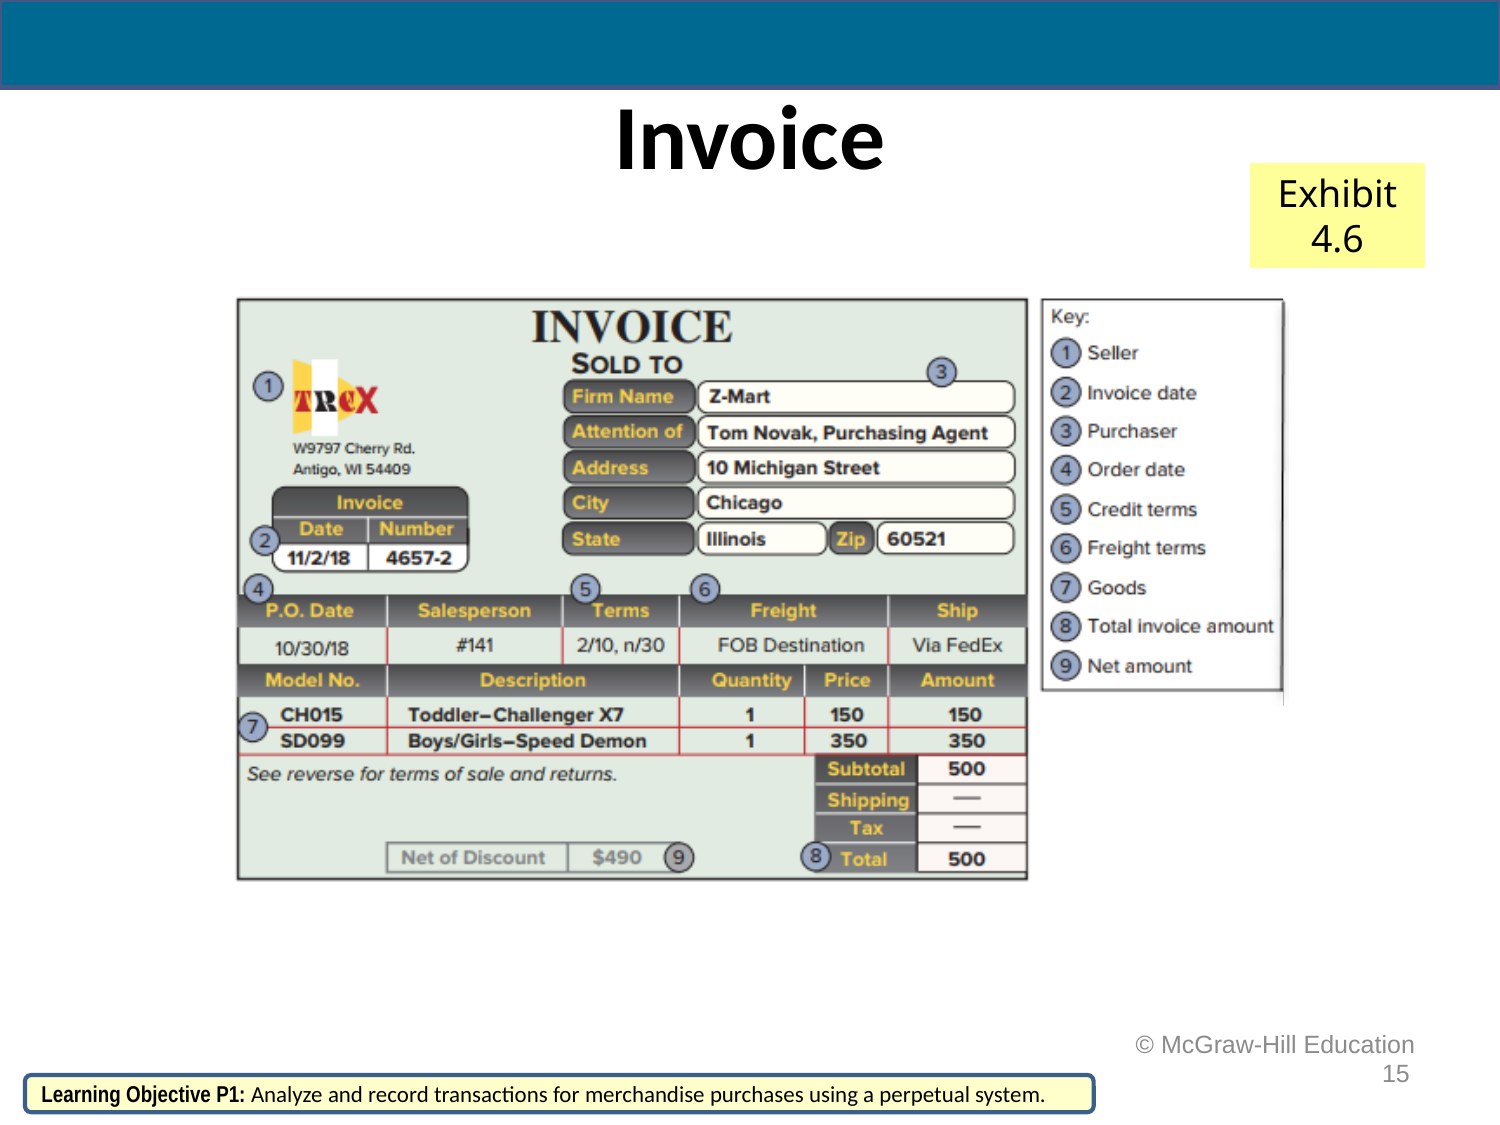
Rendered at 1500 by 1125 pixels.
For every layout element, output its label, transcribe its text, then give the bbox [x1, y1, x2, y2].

text_box Learning Objective P1: Analyze and record transactions for merchandise purchases using a perpetual system. [24, 1074, 1094, 1113]
text_box Exhibit 4.6 [1250, 163, 1425, 268]
title Invoice [74, 88, 1426, 206]
picture [219, 278, 1289, 908]
text_box © McGraw-Hill Education [1113, 1020, 1469, 1059]
slide_number 15 [1074, 1042, 1425, 1103]
text_box [0, 0, 1500, 88]
